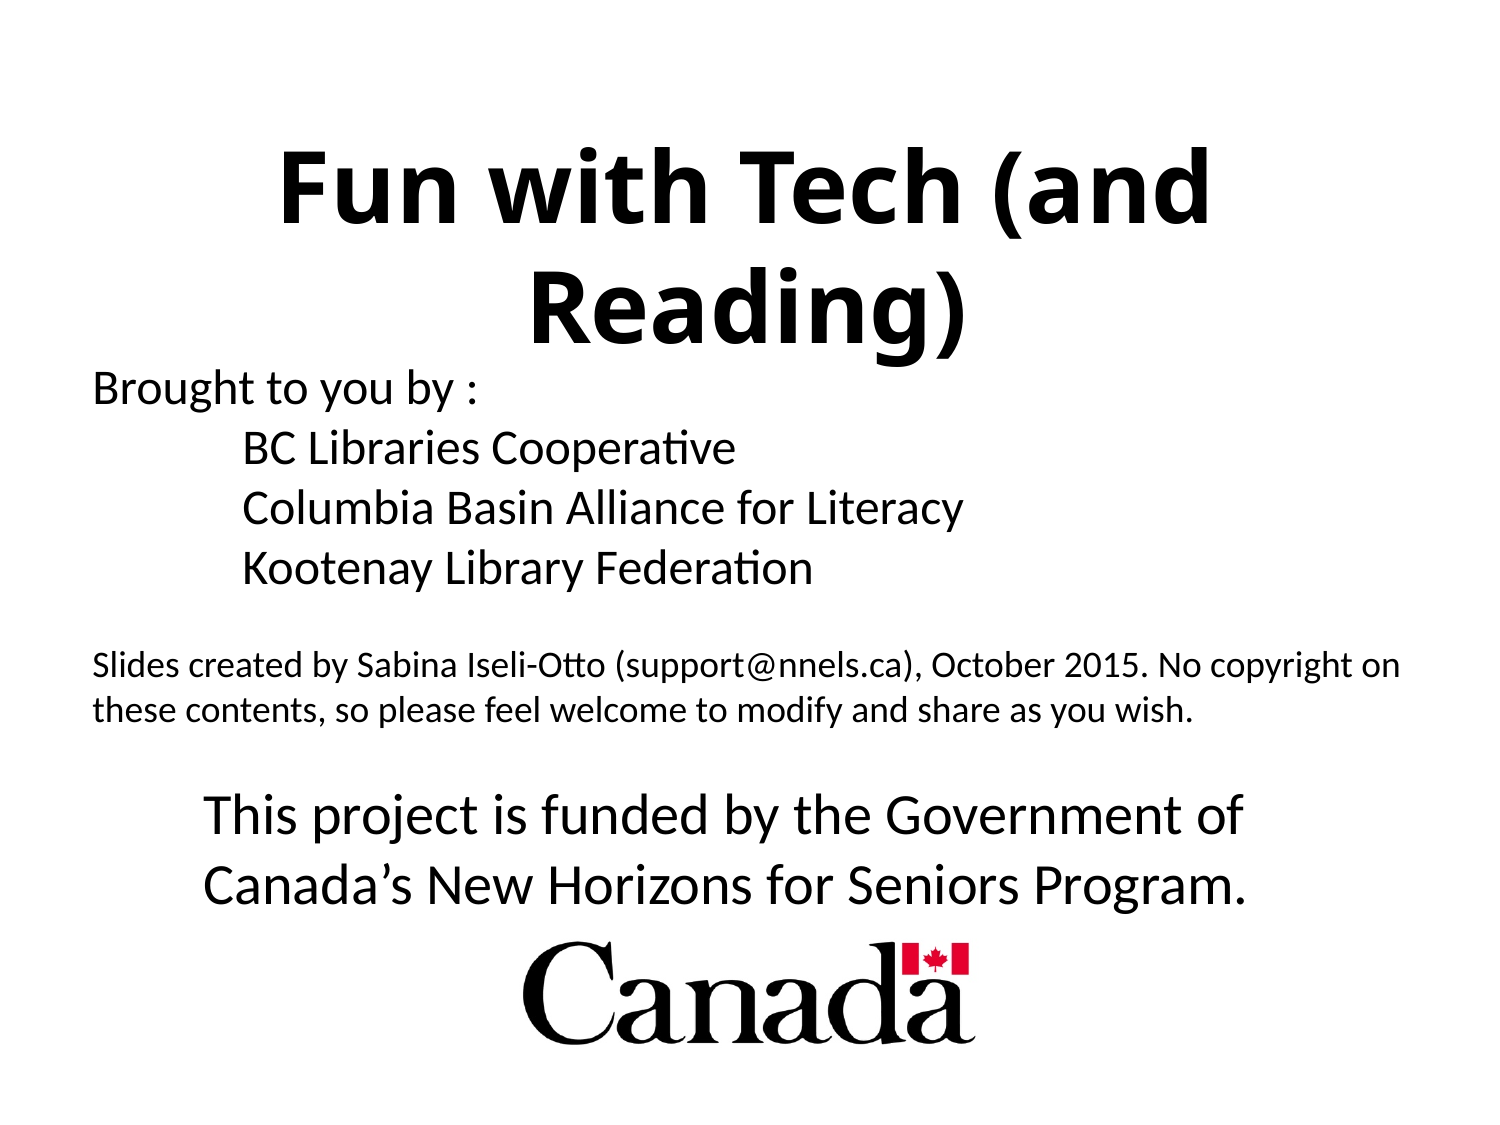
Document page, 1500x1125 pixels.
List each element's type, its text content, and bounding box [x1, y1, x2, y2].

text_box Fun with Tech (and Reading) [44, 115, 1448, 371]
picture [508, 927, 992, 1058]
text_box Brought to you by : BC Libraries Cooperative Columbia Basin Alliance for Literacy Kootenay Library Federation Slides created by Sabina Iseli-Otto (support@nnels.ca), October 2015. No copyright on these contents, so please feel welcome to modify and share as you wish. [77, 347, 1427, 737]
text_box This project is funded by the Government of Canada’s New Horizons for Seniors Program. [186, 767, 1314, 952]
